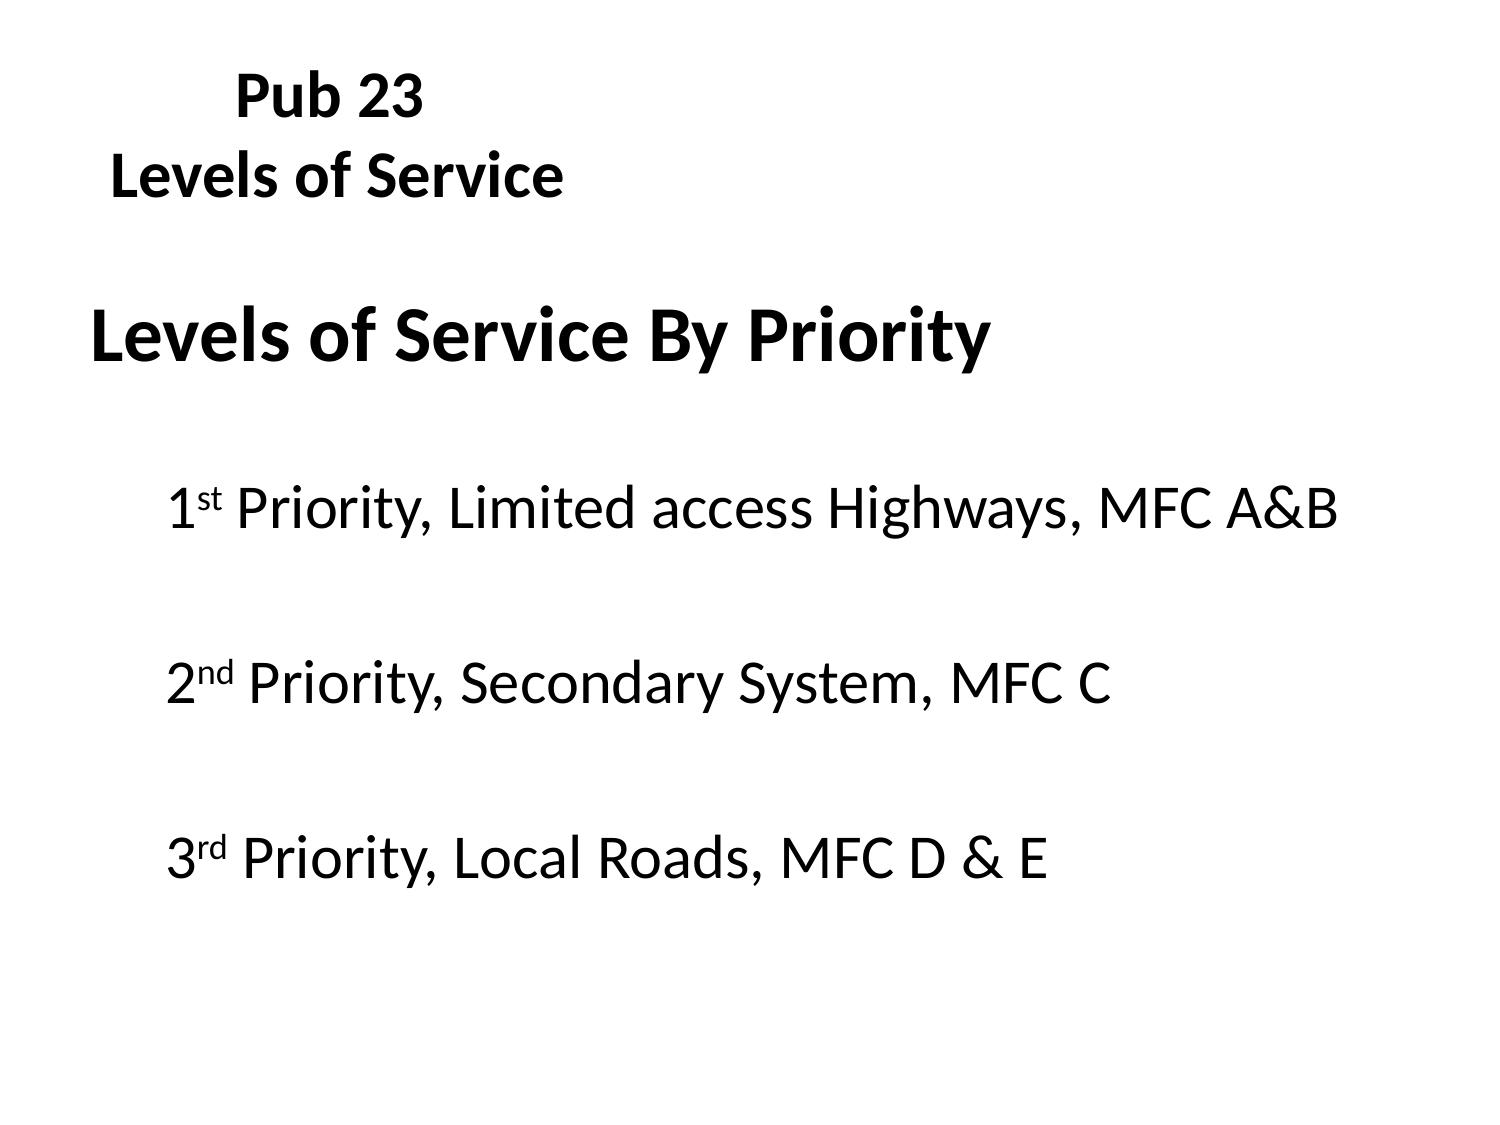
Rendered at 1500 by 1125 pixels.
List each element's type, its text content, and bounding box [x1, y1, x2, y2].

title Pub 23 Levels of Service [37, 27, 638, 235]
list Levels of Service By Priority 1st Priority, Limited access Highways, MFC A&B 2nd Priority, Secondary System, MFC C 3rd Priority, Local Roads, MFC D & E [75, 275, 1425, 1018]
